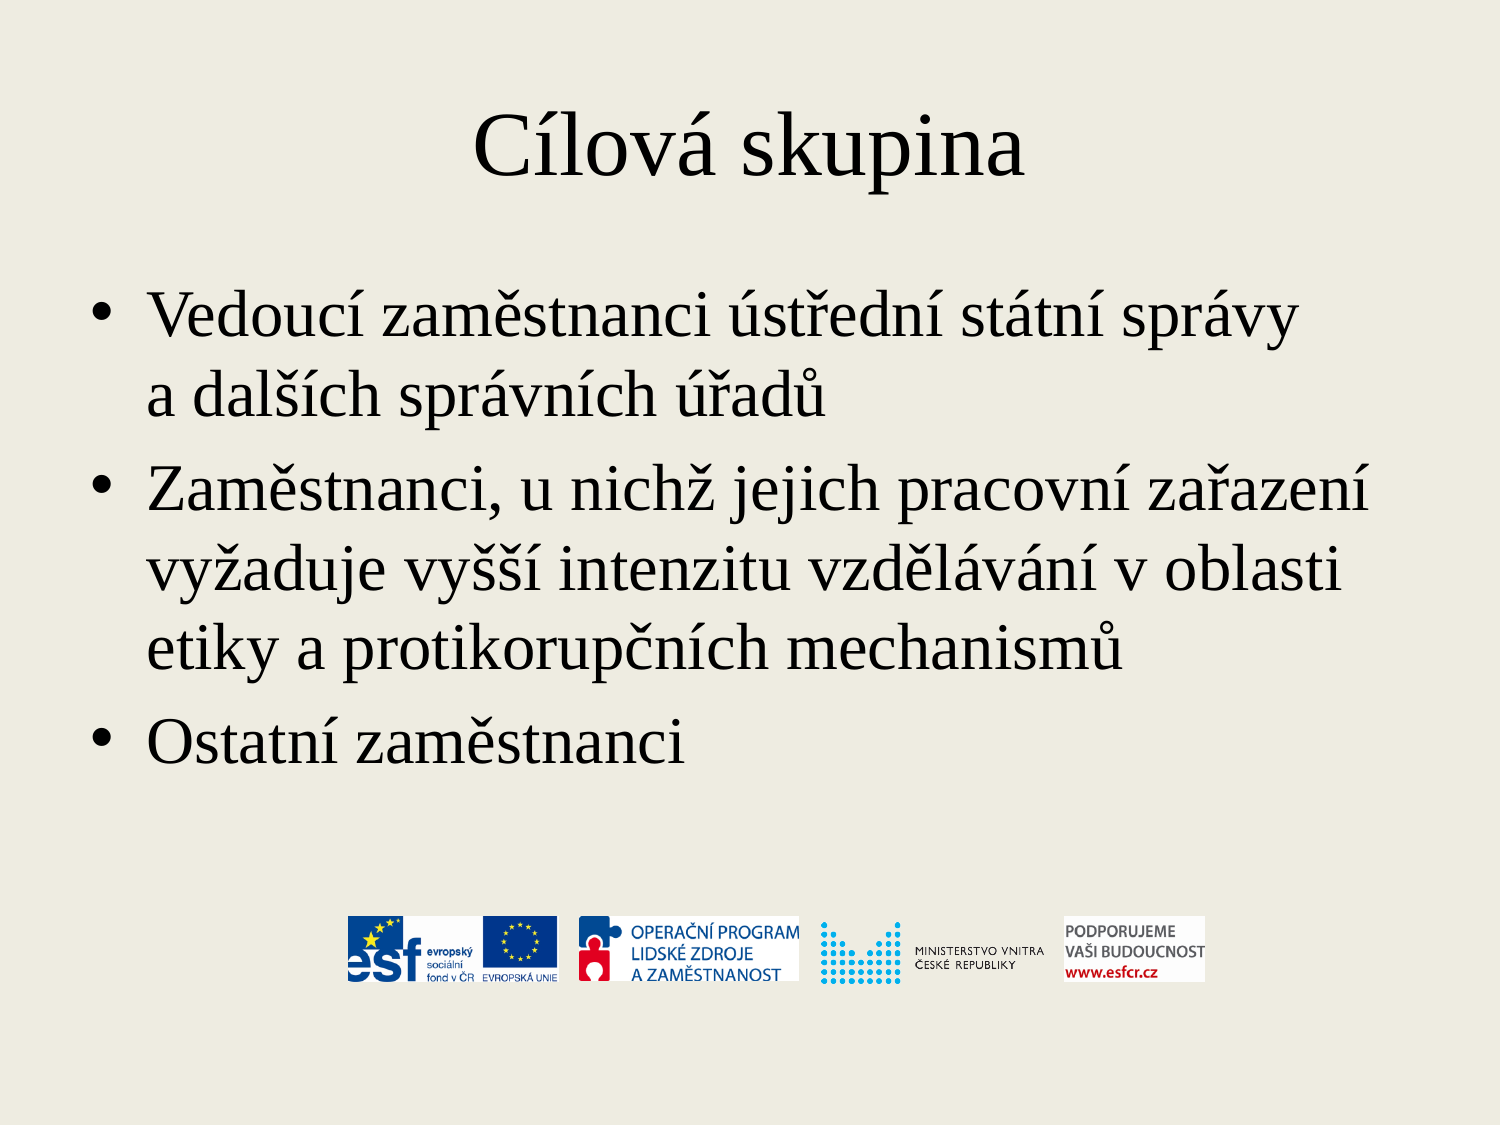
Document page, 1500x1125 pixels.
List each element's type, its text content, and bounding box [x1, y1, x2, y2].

list Vedoucí zaměstnanci ústřední státní správy a dalších správních úřadů Zaměstnanci, u nichž jejich pracovní zařazení vyžaduje vyšší intenzitu vzdělávání v oblasti etiky a protikorupčních mechanismů Ostatní zaměstnanci [75, 262, 1425, 1005]
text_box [348, 916, 1205, 985]
title Cílová skupina [75, 45, 1425, 233]
